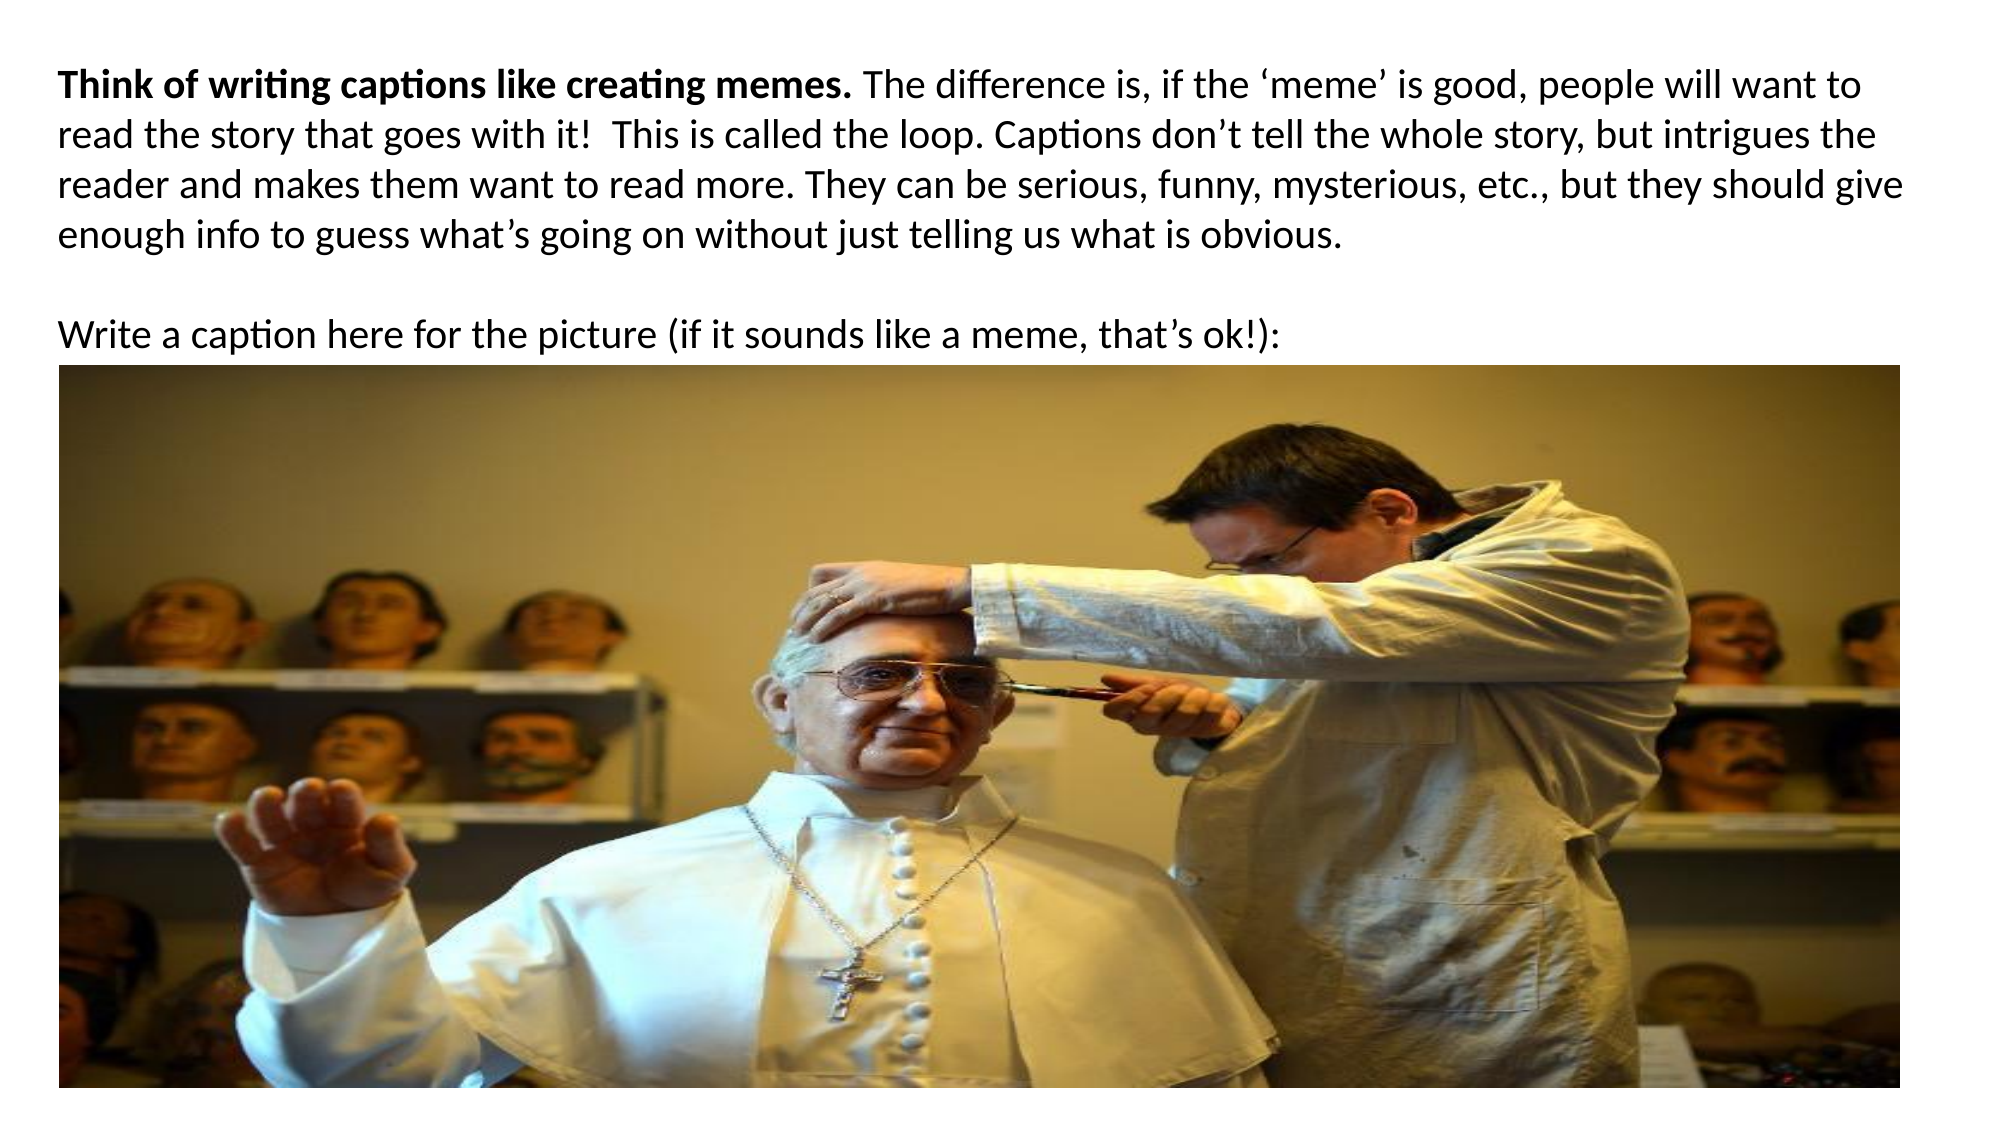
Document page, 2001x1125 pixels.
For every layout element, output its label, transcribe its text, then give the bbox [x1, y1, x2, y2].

picture [59, 365, 1900, 1088]
text_box Think of writing captions like creating memes. The difference is, if the ‘meme’ is good, people will want to read the story that goes with it! This is called the loop. Captions don’t tell the whole story, but intrigues the reader and makes them want to read more. They can be serious, funny, mysterious, etc., but they should give enough info to guess what’s going on without just telling us what is obvious. Write a caption here for the picture (if it sounds like a meme, that’s ok!): [0, 0, 1983, 432]
